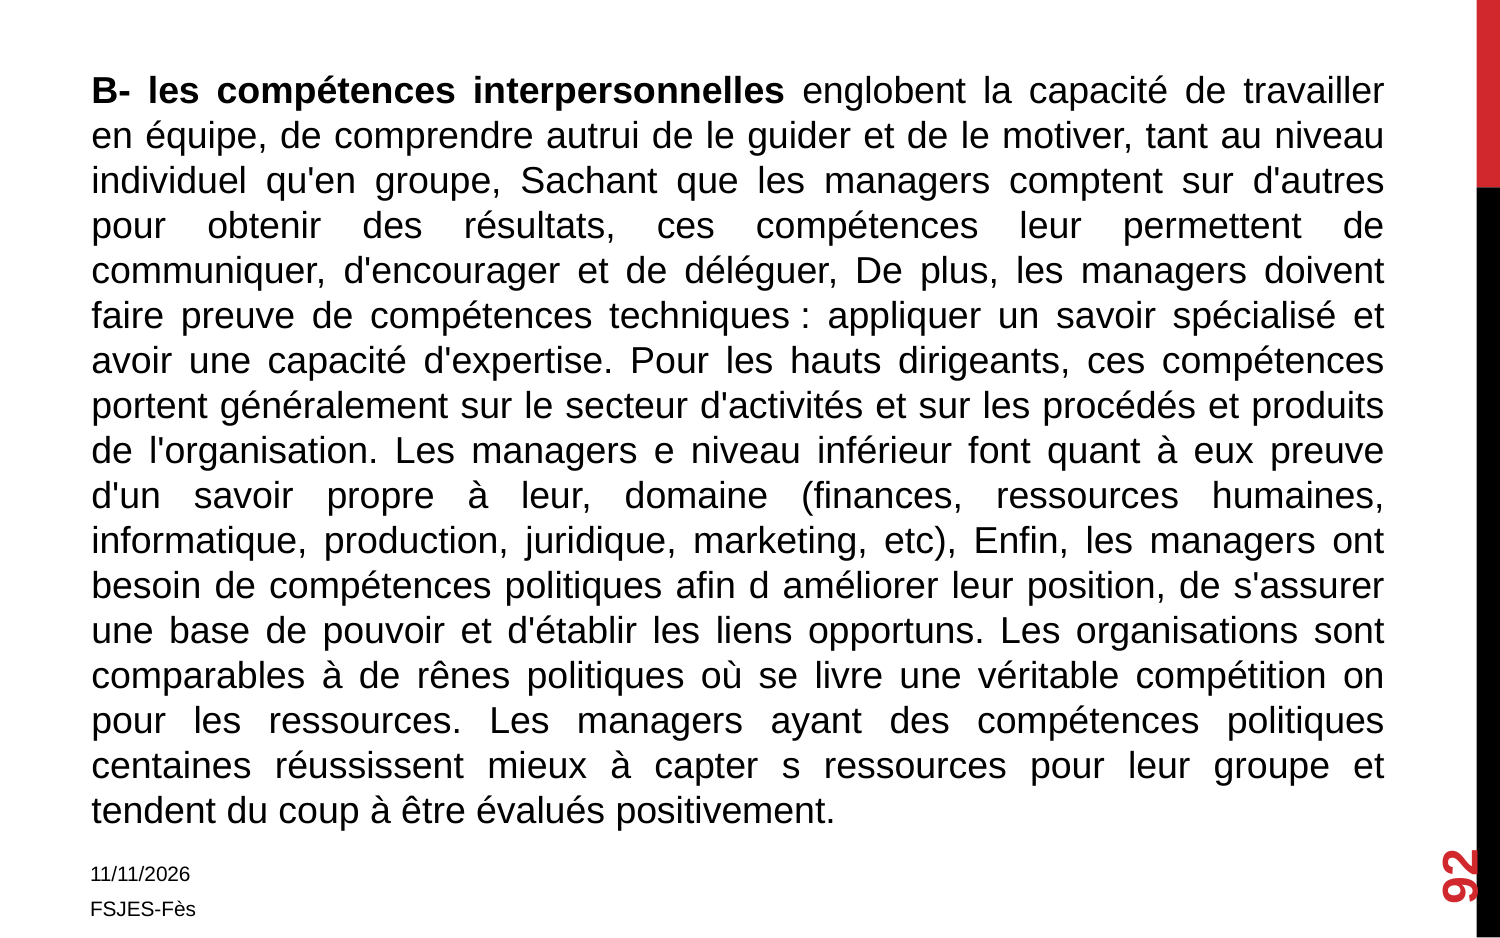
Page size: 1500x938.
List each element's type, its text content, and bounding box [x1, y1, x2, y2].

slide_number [75, 843, 638, 886]
text_box B- les compétences interpersonnelles englobent la capacité de travailler en équipe, de comprendre autrui de le guider et de le motiver, tant au niveau individuel qu'en groupe, Sachant que les managers comptent sur d'autres pour obtenir des résultats, ces compétences leur permettent de communiquer, d'encourager et de déléguer, De plus, les managers doivent faire preuve de compétences techniques : appliquer un savoir spécialisé et avoir une capacité d'expertise. Pour les hauts dirigeants, ces compétences portent généralement sur le secteur d'activités et sur les procédés et produits de l'organisation. Les managers e niveau inférieur font quant à eux preuve d'un savoir propre à leur, domaine (finances, ressources humaines, informatique, production, juridique, marketing, etc), Enfin, les managers ont besoin de compétences politiques afin d améliorer leur position, de s'assurer une base de pouvoir et d'établir les liens opportuns. Les organisations sont comparables à de rênes politiques où se livre une véritable compétition on pour les ressources. Les managers ayant des compétences politiques centaines réussissent mieux à capter s ressources pour leur groupe et tendent du coup à être évalués positivement. [76, 59, 1400, 839]
footer FSJES-Fès [75, 887, 638, 927]
slide_number 92 [1427, 739, 1488, 920]
